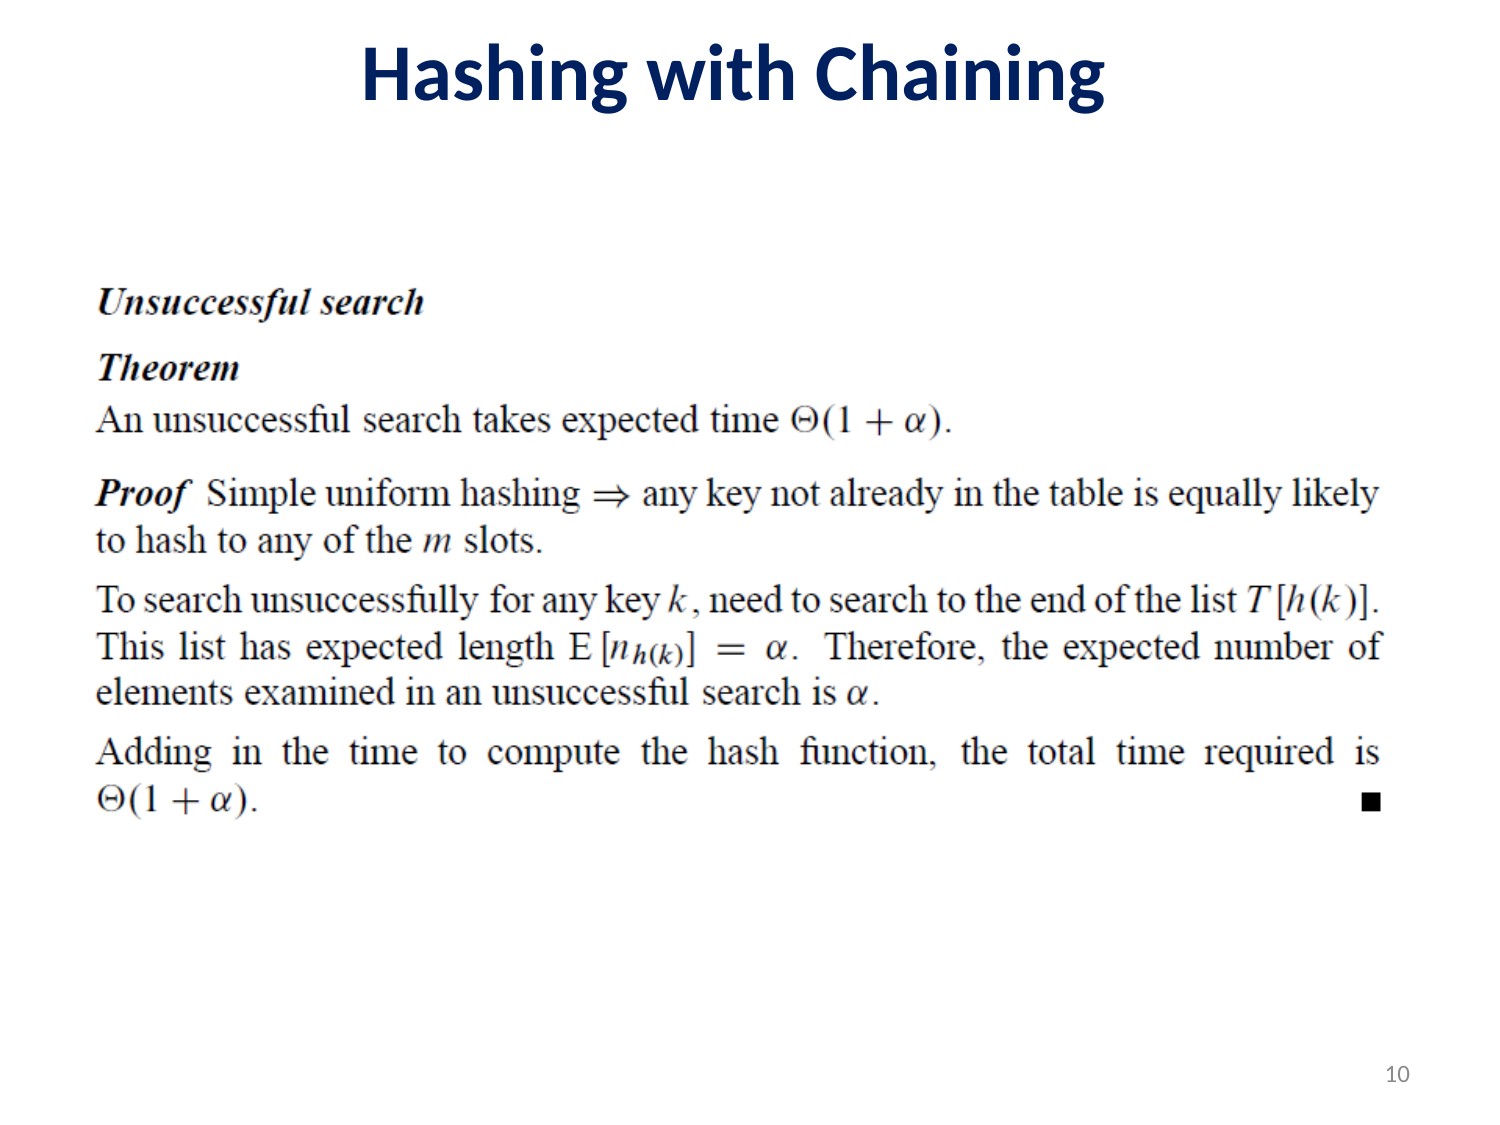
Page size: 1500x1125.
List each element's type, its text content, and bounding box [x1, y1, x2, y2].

text_box Hashing with Chaining [87, 12, 1363, 125]
picture [77, 279, 1423, 846]
slide_number 10 [1074, 1042, 1425, 1103]
